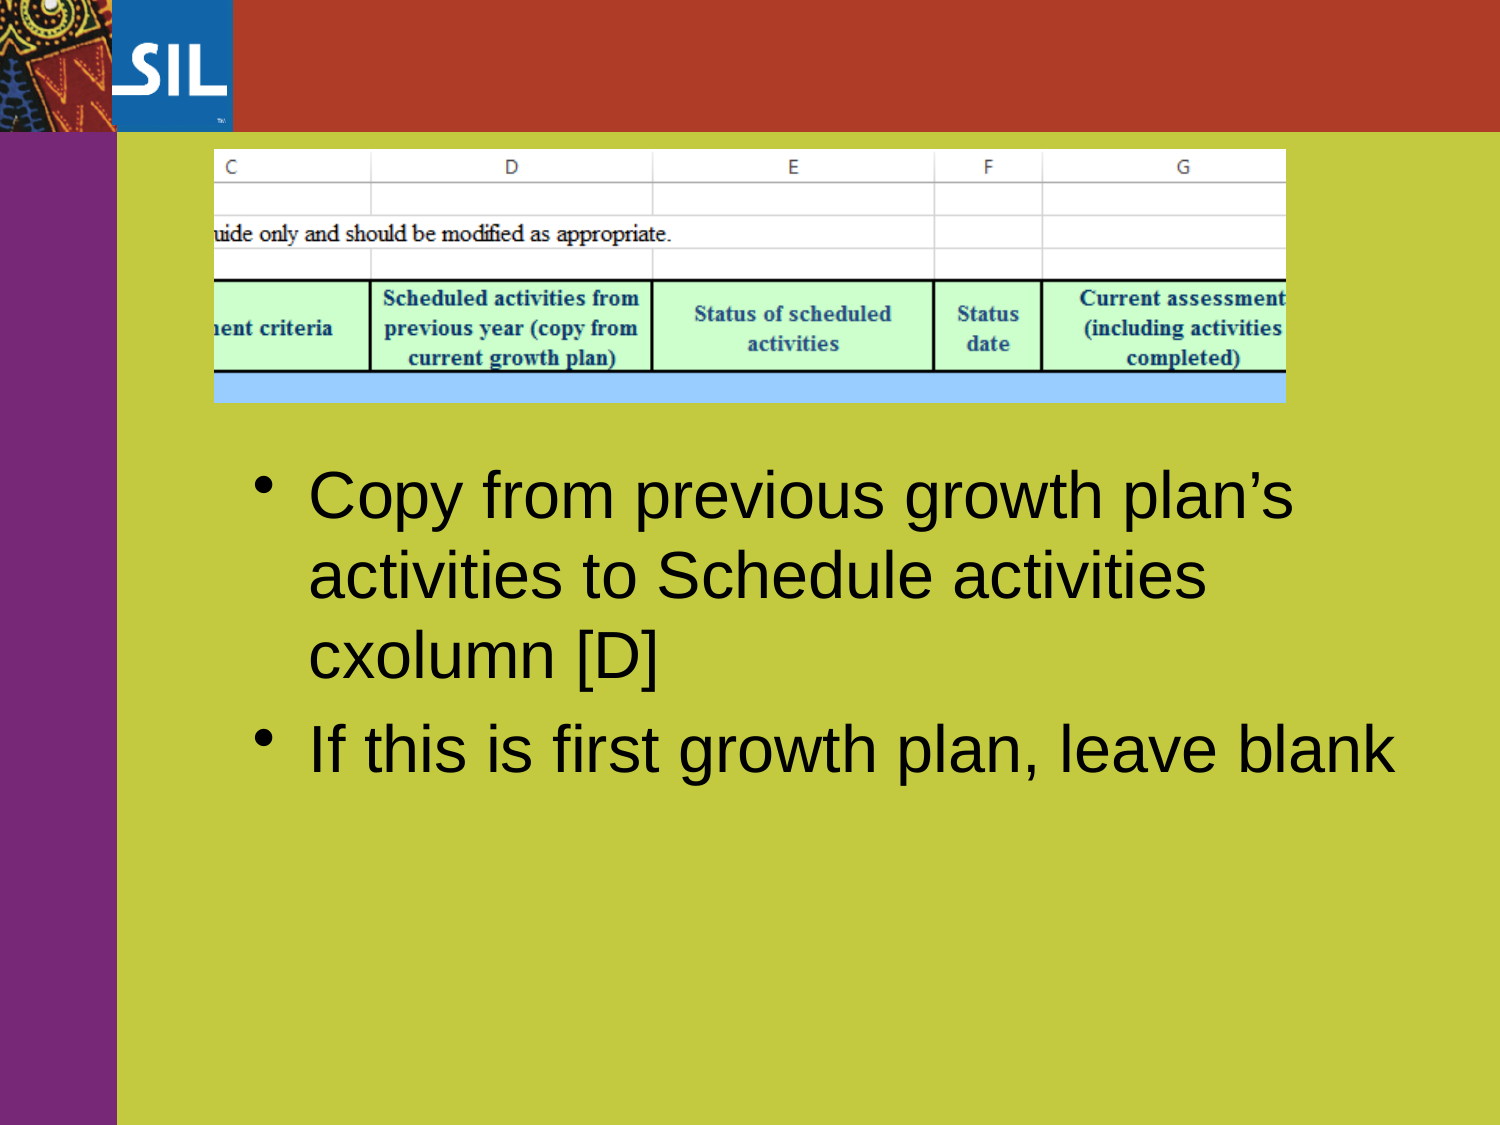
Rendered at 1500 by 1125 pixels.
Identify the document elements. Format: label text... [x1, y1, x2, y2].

picture [0, 0, 1500, 1125]
list Copy from previous growth plan’s activities to Schedule activities cxolumn [D] If this is first growth plan, leave blank [237, 444, 1450, 1026]
